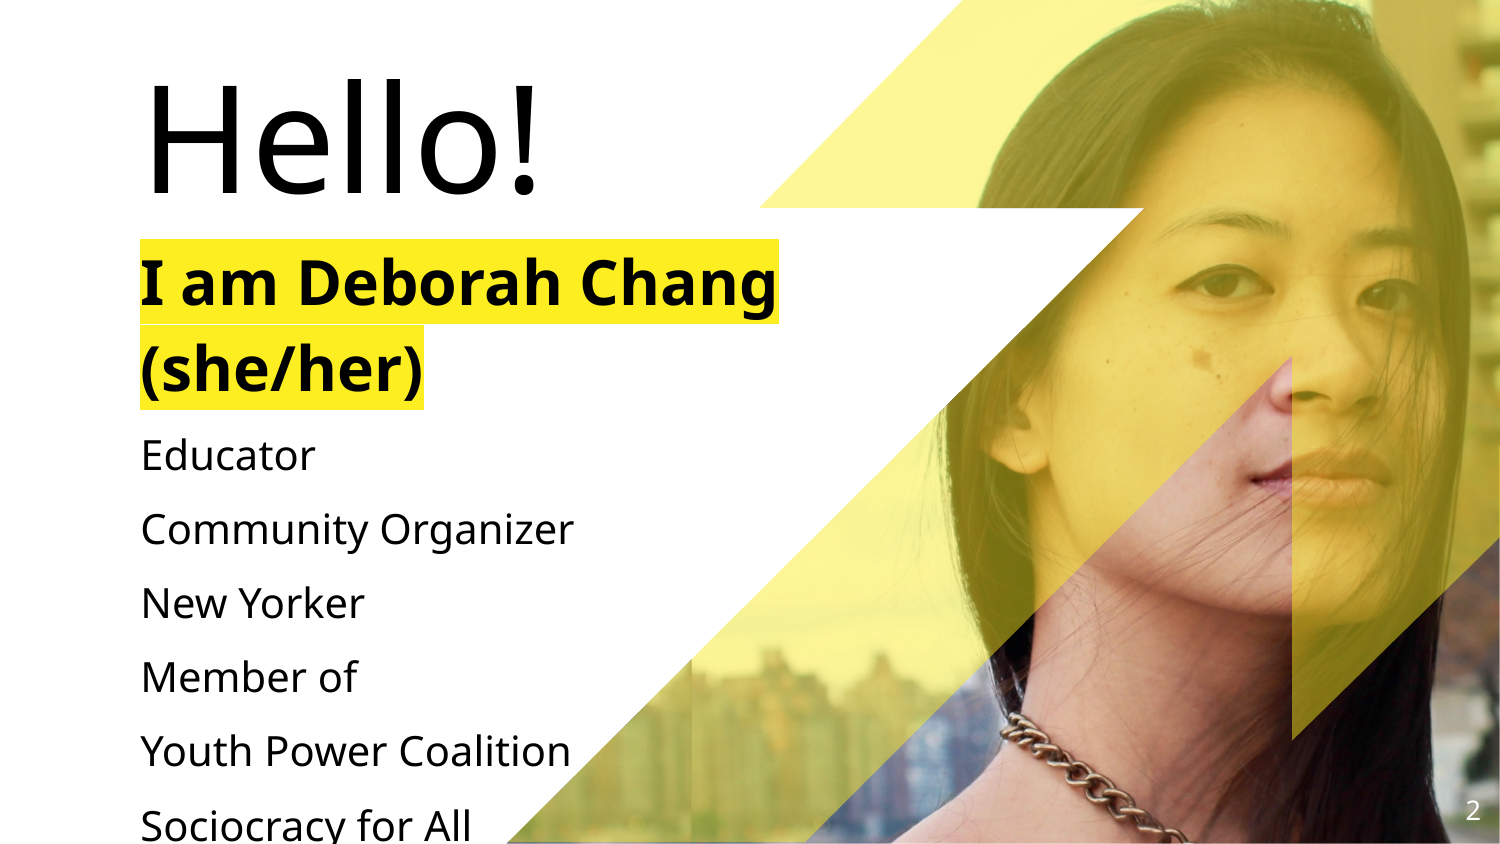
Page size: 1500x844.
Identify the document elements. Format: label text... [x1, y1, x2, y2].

subtitle I am Deborah Chang (she/her) Educator Community Organizer New Yorker Member of Youth Power Coalition Sociocracy for All Mutual Aid NYC [140, 232, 501, 473]
title Hello! [140, 46, 501, 226]
picture [506, 0, 1500, 844]
